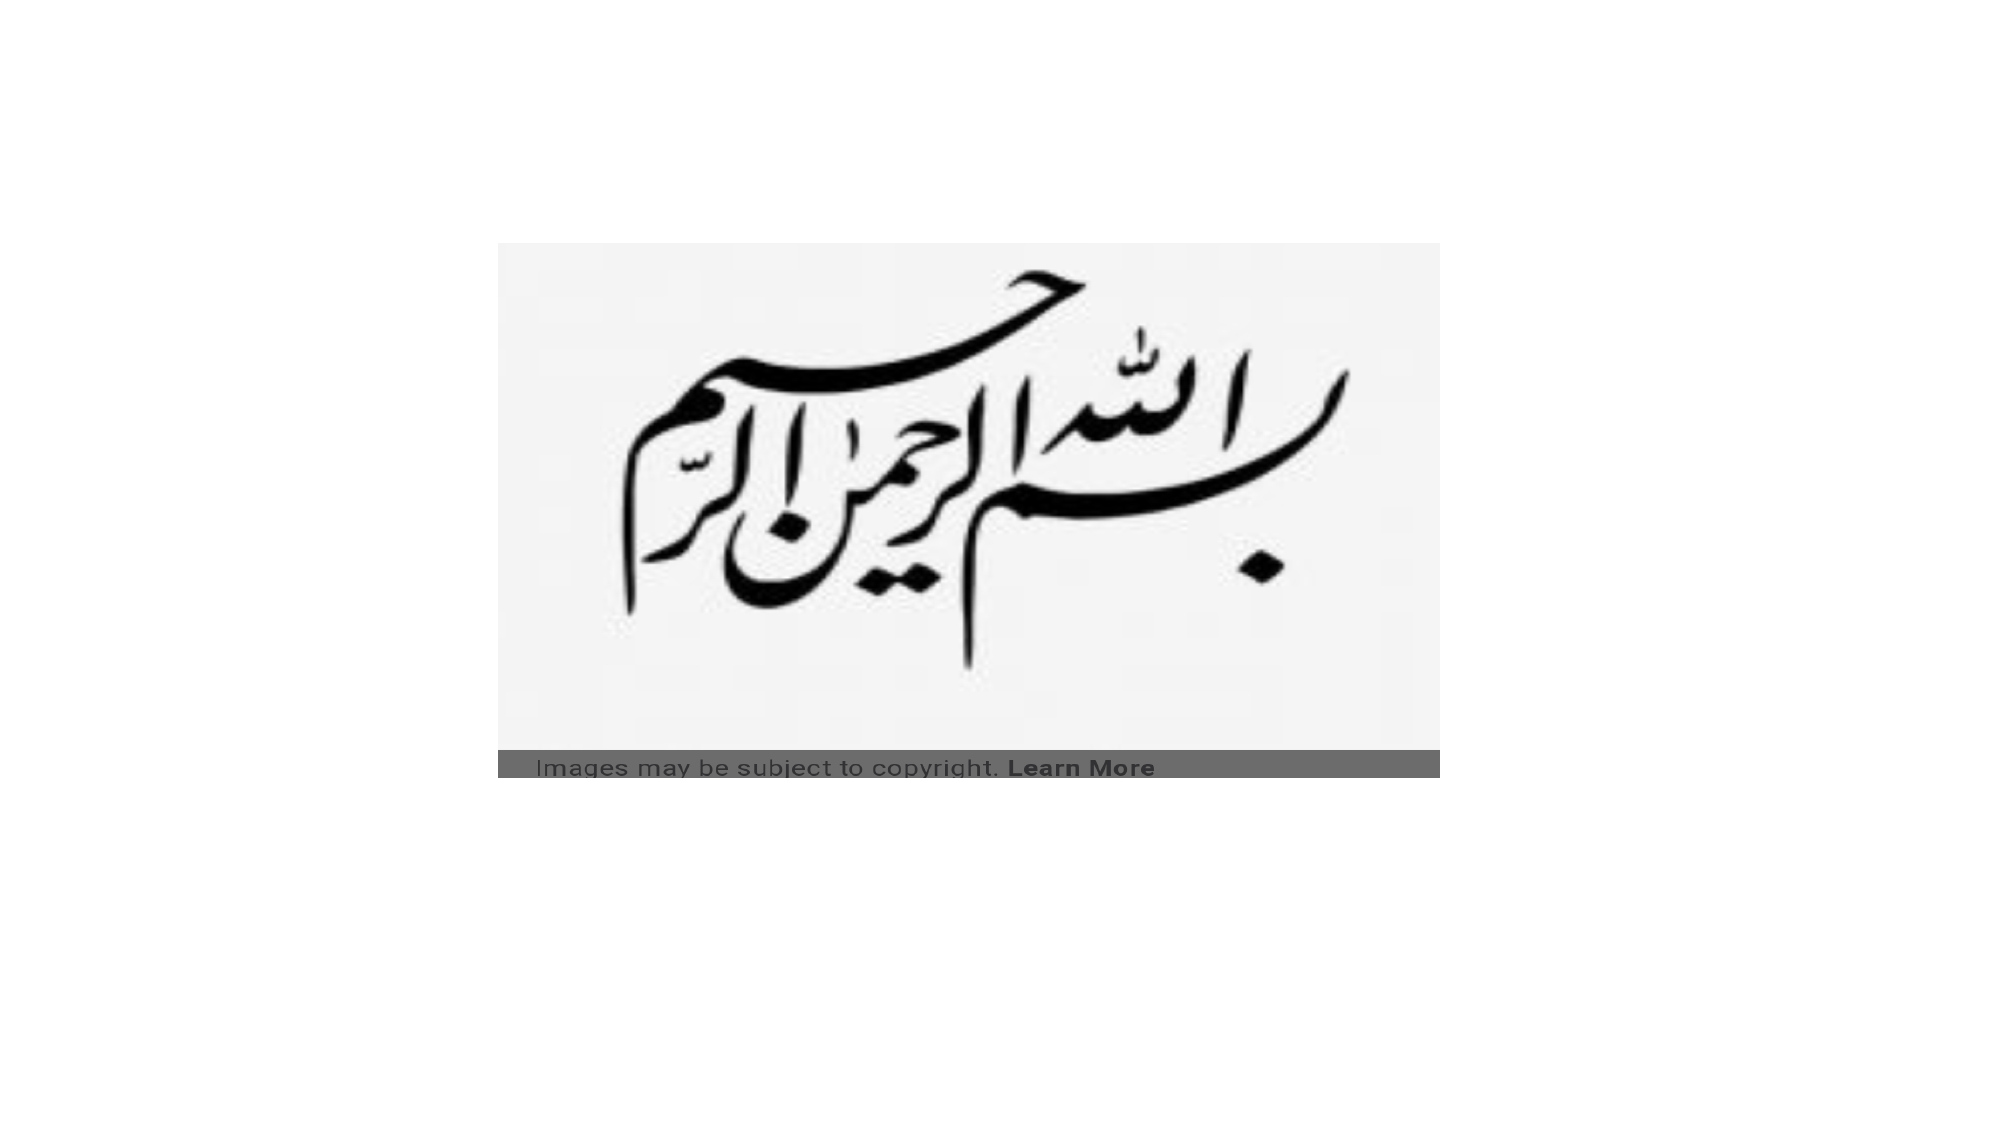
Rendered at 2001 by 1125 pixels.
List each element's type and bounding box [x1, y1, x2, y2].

picture [434, 243, 1477, 778]
